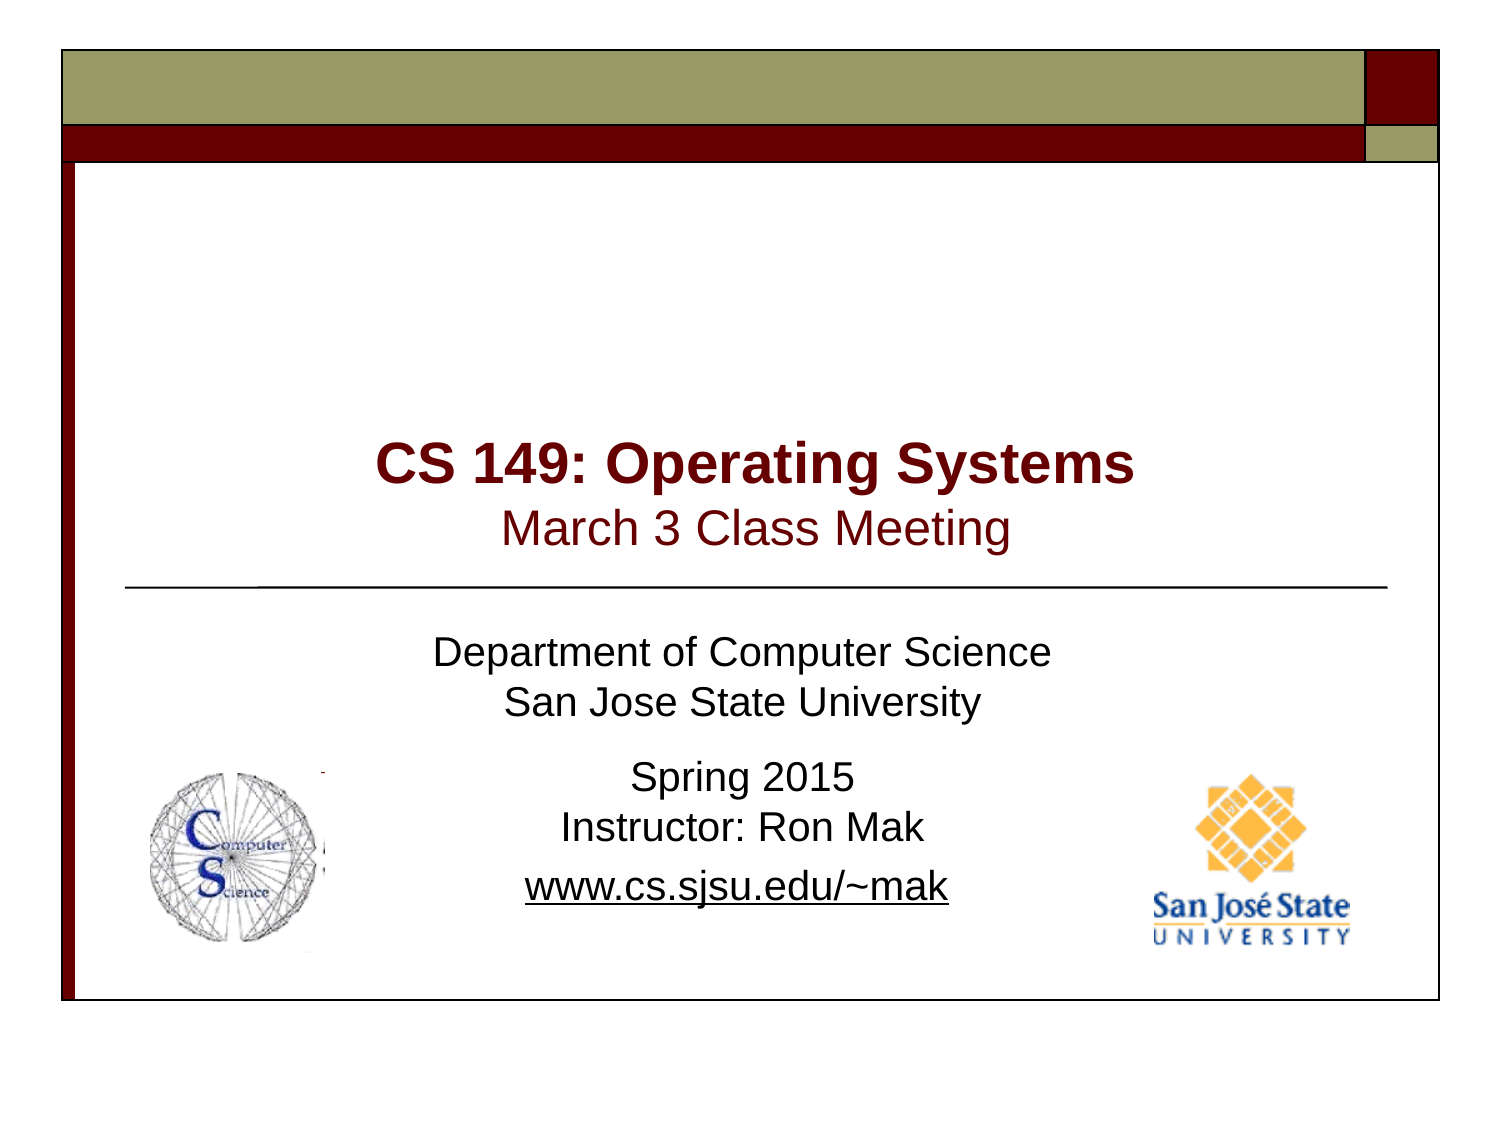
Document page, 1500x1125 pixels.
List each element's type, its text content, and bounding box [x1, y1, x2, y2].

picture [1154, 768, 1351, 953]
picture [149, 772, 326, 953]
subtitle Department of Computer Science San Jose State University Spring 2015 Instructor: Ron Mak www.cs.sjsu.edu/~mak [345, 617, 1141, 983]
title CS 149: Operating Systems March 3 Class Meeting [125, 224, 1388, 563]
